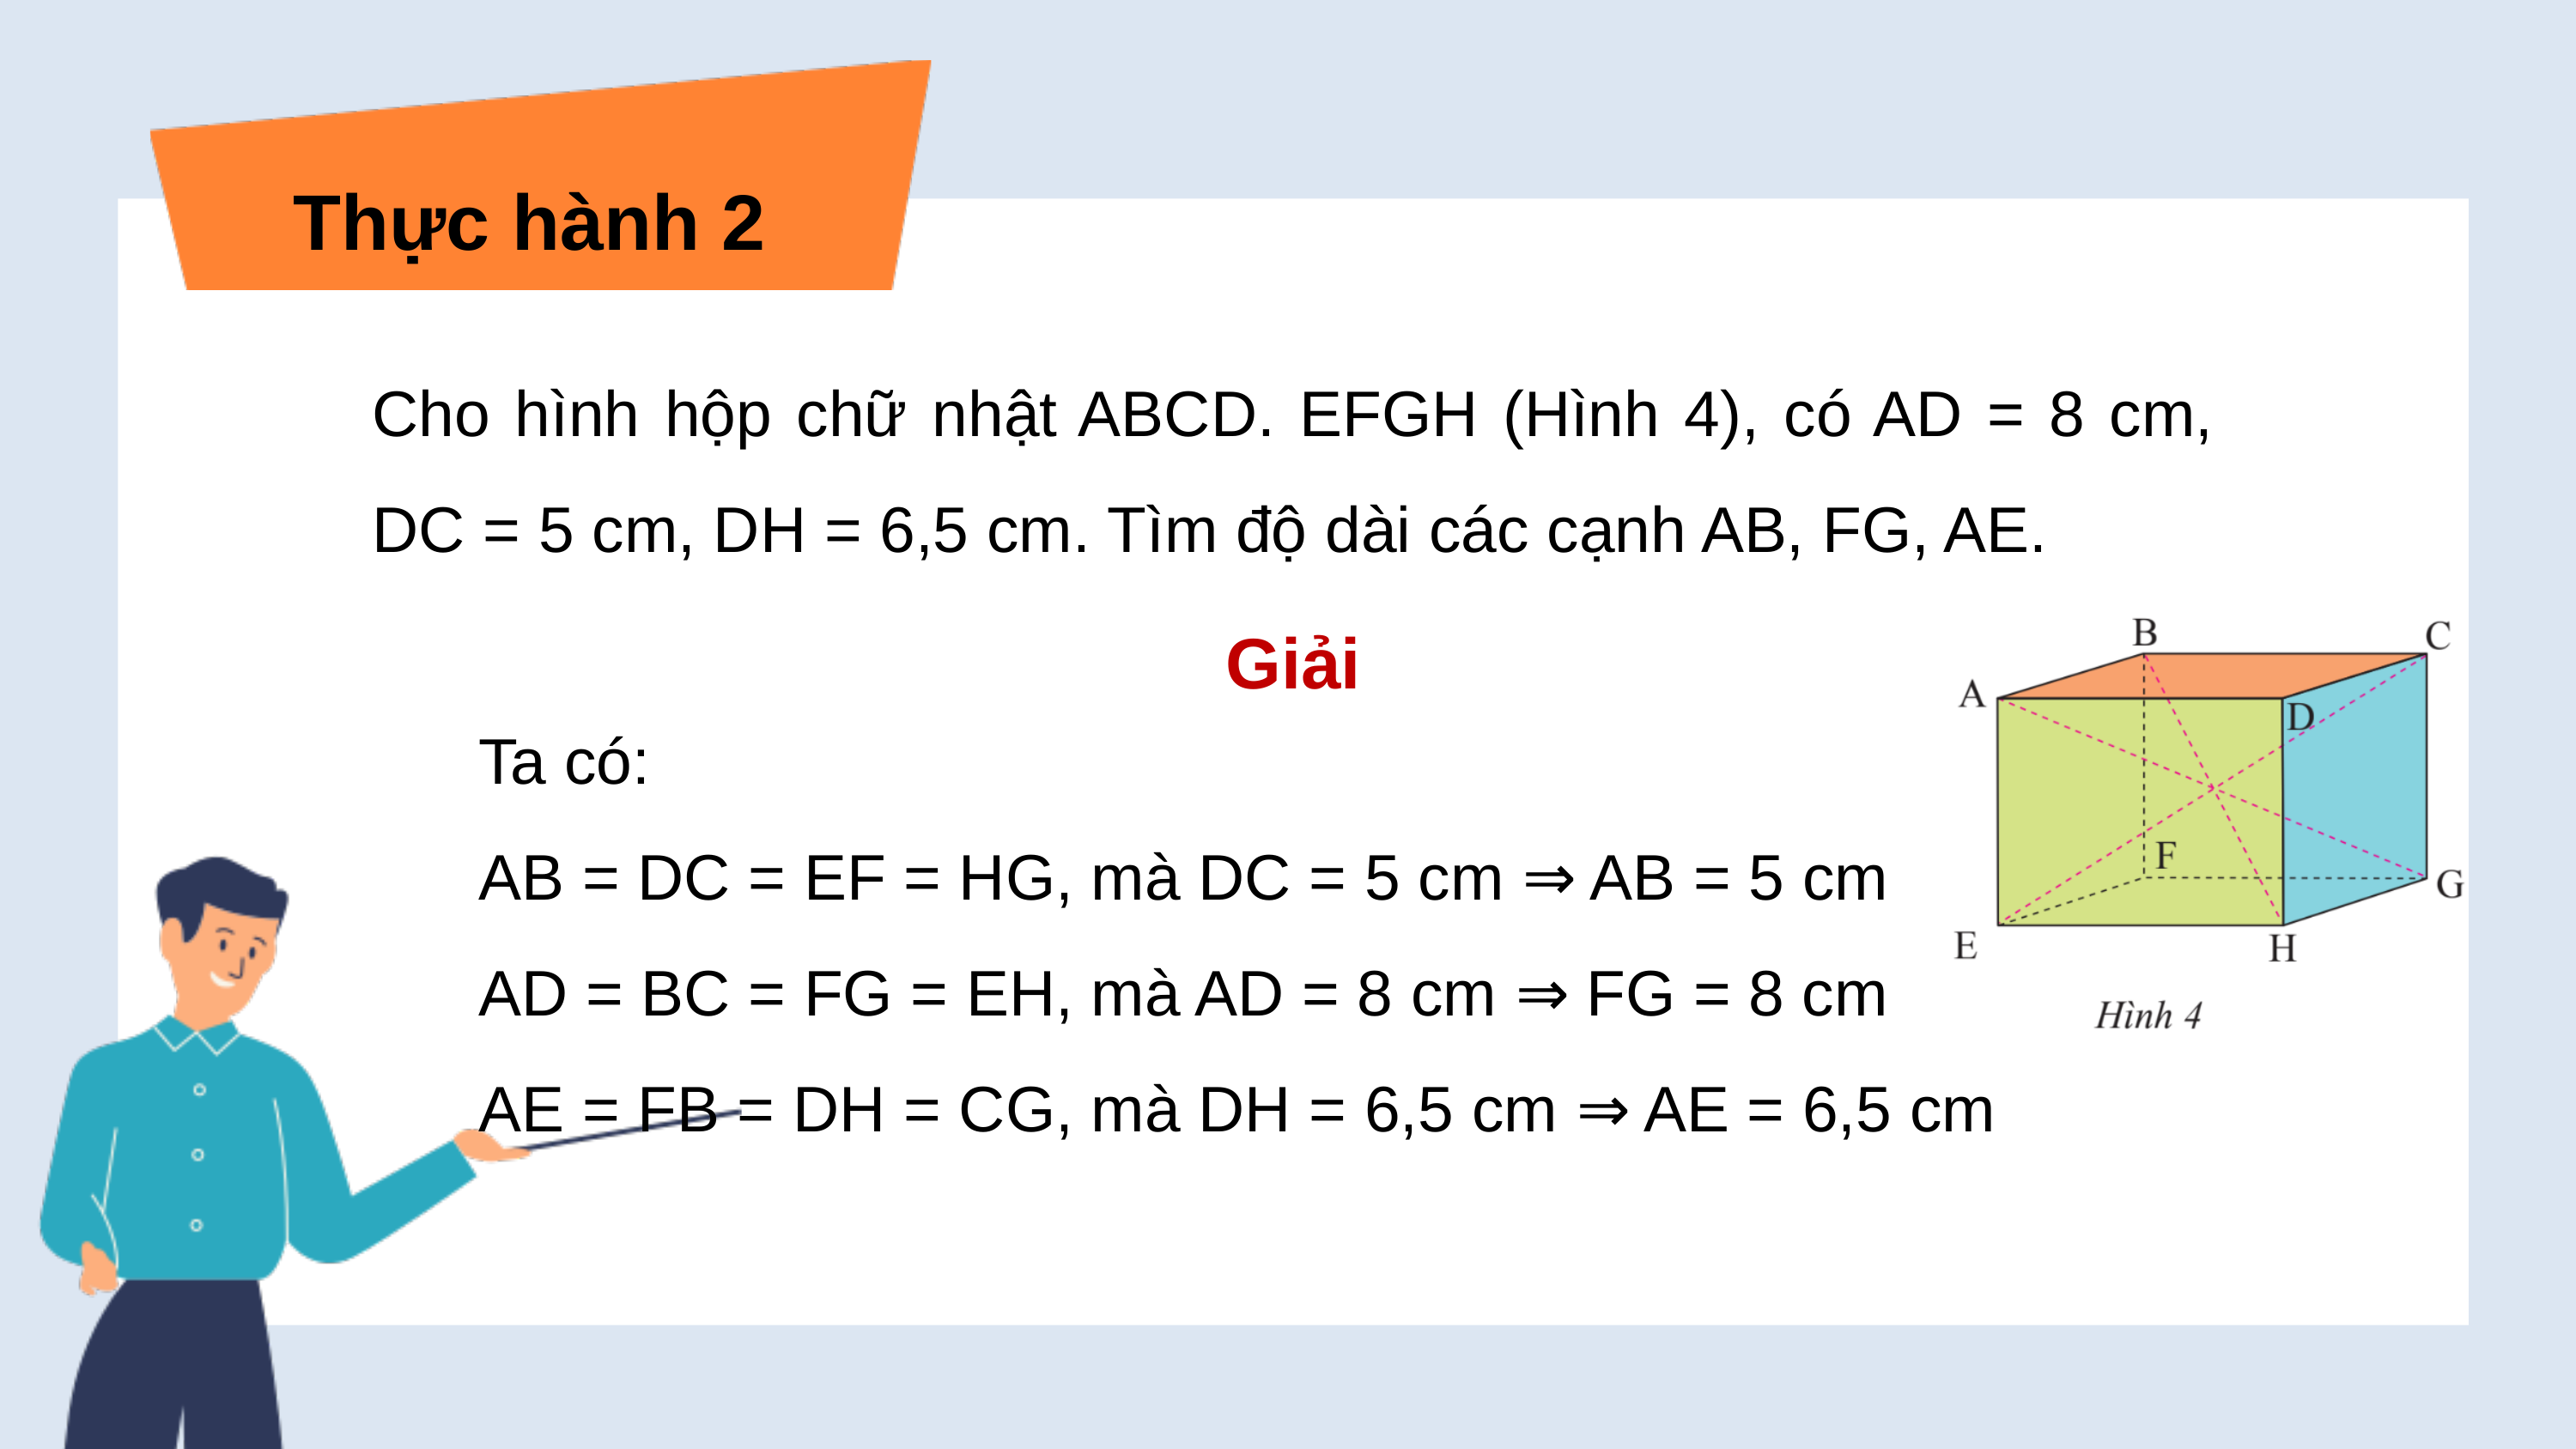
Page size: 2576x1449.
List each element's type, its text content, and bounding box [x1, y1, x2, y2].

text_box [745, 1050, 2469, 1325]
text_box Giải [1110, 610, 1476, 674]
text_box Cho hình hộp chữ nhật ABCD. EFGH (Hình 4), có AD = 8 cm, DC = 5 cm, DH = 6,5 cm. Tìm độ dài các cạnh AB, FG, AE. [359, 326, 2227, 572]
picture [1946, 610, 2470, 1044]
text_box Ta có: AB = DC = EF = HG, mà DC = 5 cm ⇒ AB = 5 cm AD = BC = FG = EH, mà AD = 8 cm ⇒ FG = 8 cm AE = FB = DH = CG, mà DH = 6,5 cm ⇒ AE = 6,5 cm [465, 674, 2023, 1151]
text_box [118, 198, 2469, 849]
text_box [149, 59, 932, 291]
text_box [0, 0, 2576, 1449]
picture [0, 850, 742, 1449]
